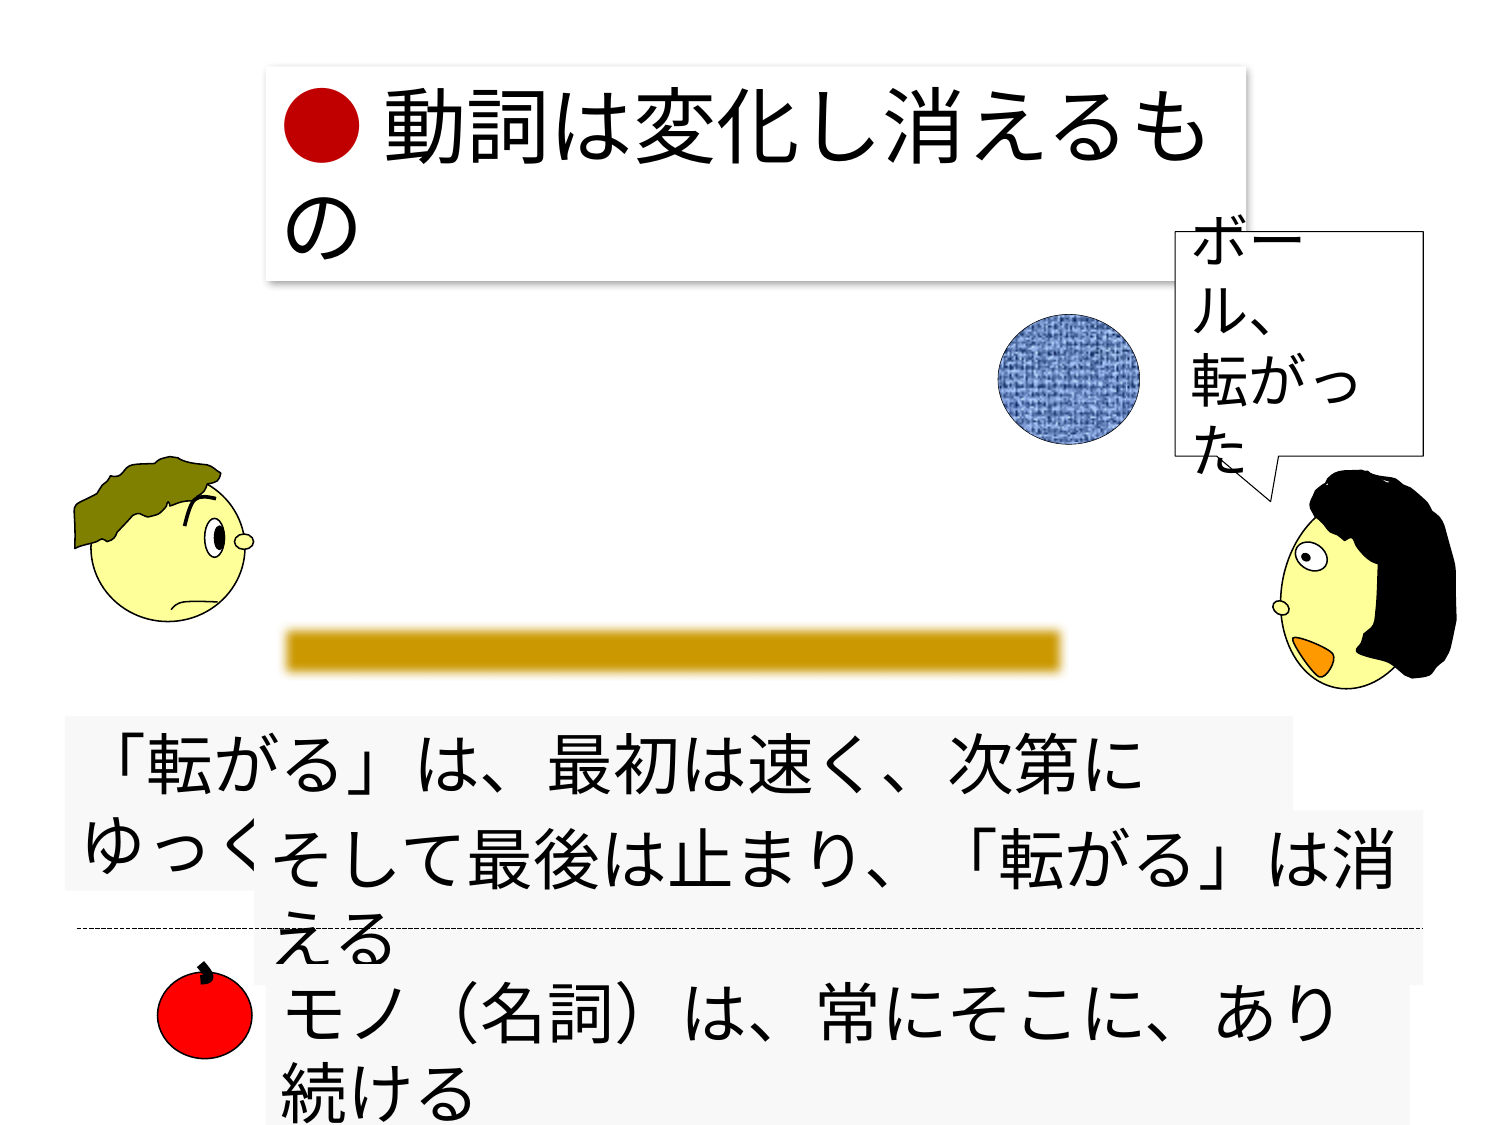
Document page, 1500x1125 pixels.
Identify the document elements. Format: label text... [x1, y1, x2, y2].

text_box [995, 312, 1142, 447]
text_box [1281, 467, 1459, 690]
text_box モノ（名詞）は、常にそこに、あり続ける [265, 964, 1410, 1125]
text_box そして最後は止まり、「転がる」は消える [253, 810, 1424, 928]
text_box ●動詞は変化し消えるもの [265, 66, 1247, 281]
text_box [293, 637, 1055, 666]
text_box 「転がる」は、最初は速く、次第にゆっくり。 [64, 715, 1294, 891]
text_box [157, 963, 253, 1059]
text_box ボール、 転がった [1173, 229, 1426, 504]
text_box そして最後は止まり、「転がる」は消える [253, 929, 1424, 986]
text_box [64, 455, 254, 622]
